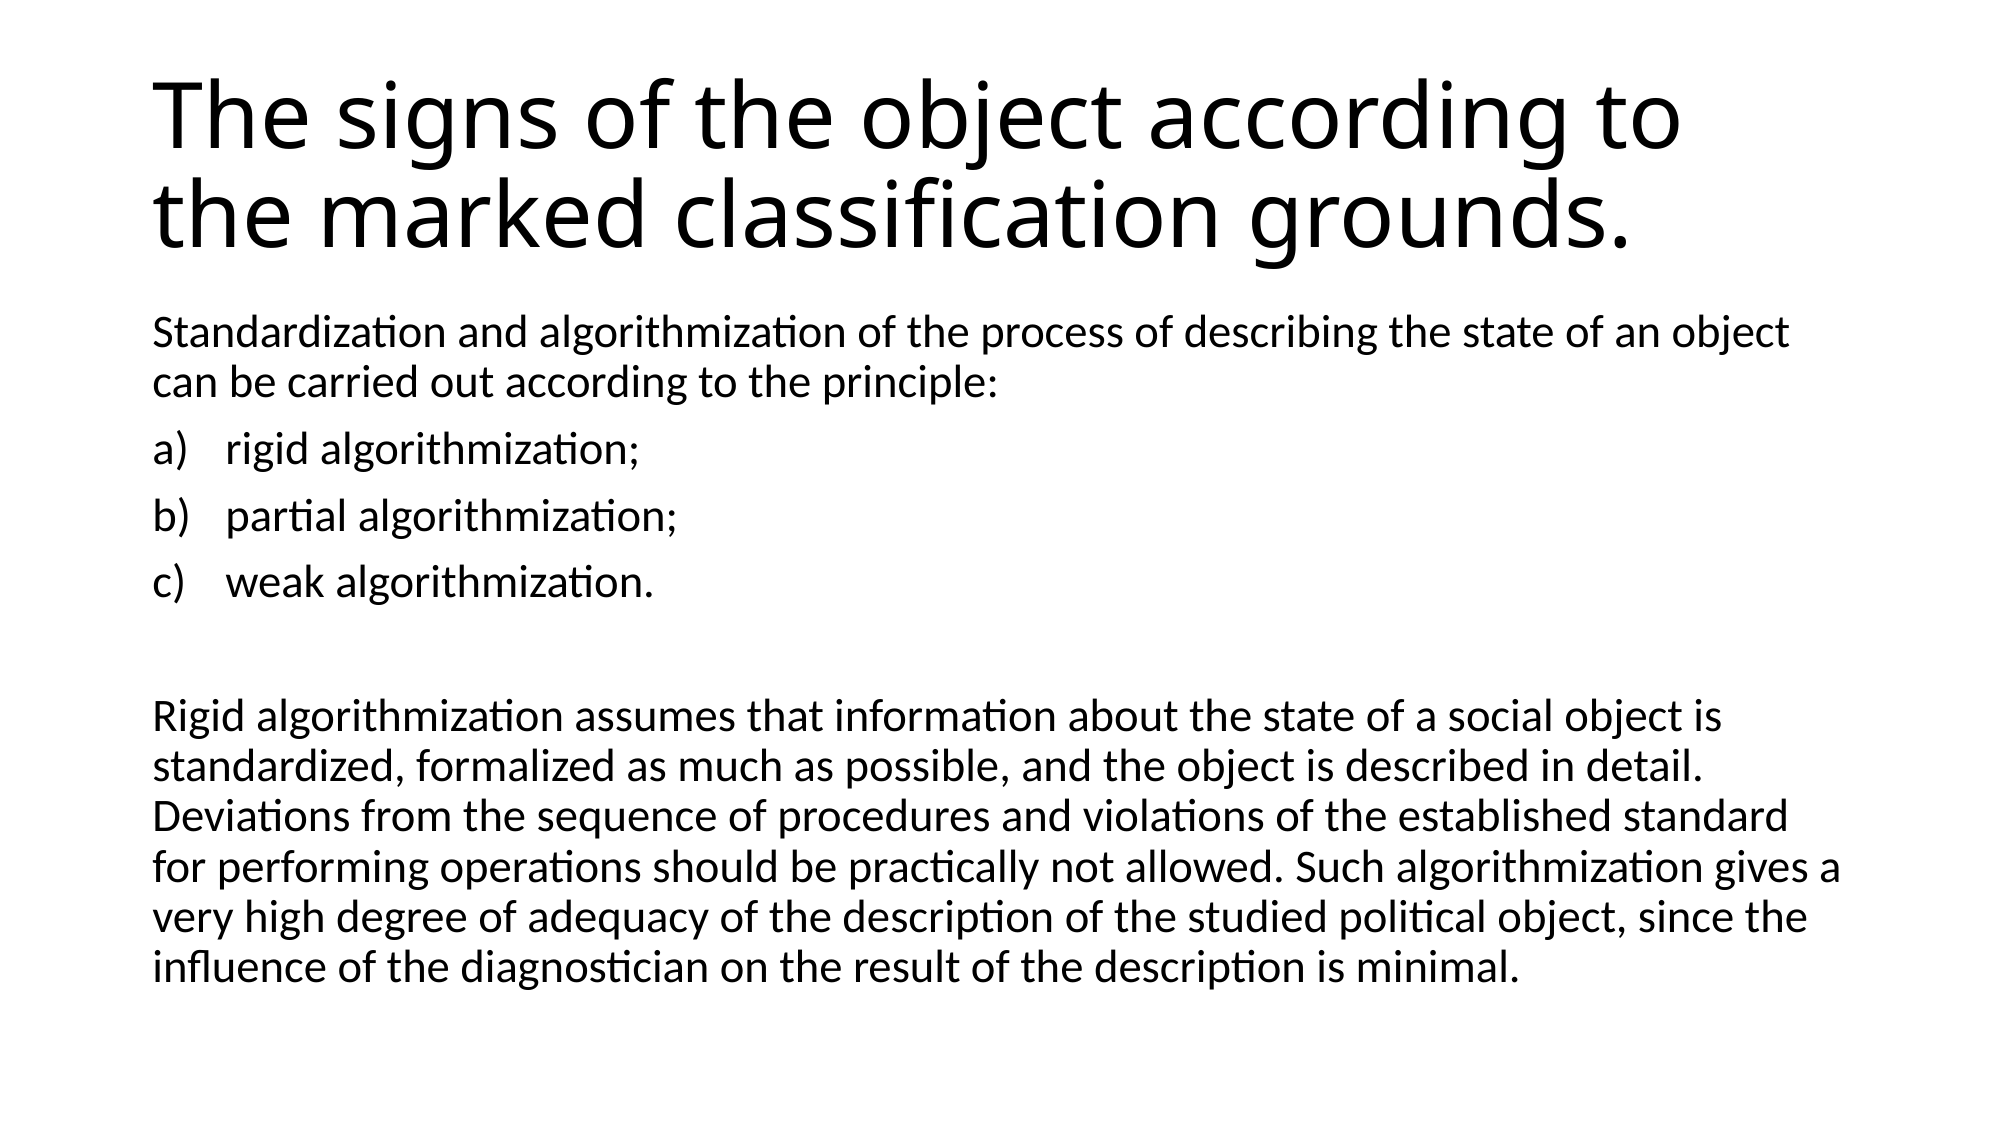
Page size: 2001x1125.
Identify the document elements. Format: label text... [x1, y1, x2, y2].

title The signs of the object according to the marked classification grounds. [137, 59, 1863, 278]
list Standardization and algorithmization of the process of describing the state of an object can be carried out according to the principle: rigid algorithmization; partial algorithmization; weak algorithmization. Rigid algorithmization assumes that information about the state of a social object is standardized, formalized as much as possible, and the object is described in detail. Deviations from the sequence of procedures and violations of the established standard for performing operations should be practically not allowed. Such algorithmization gives a very high degree of adequacy of the description of the studied political object, since the influence of the diagnostician on the result of the description is minimal. [137, 299, 1863, 1014]
